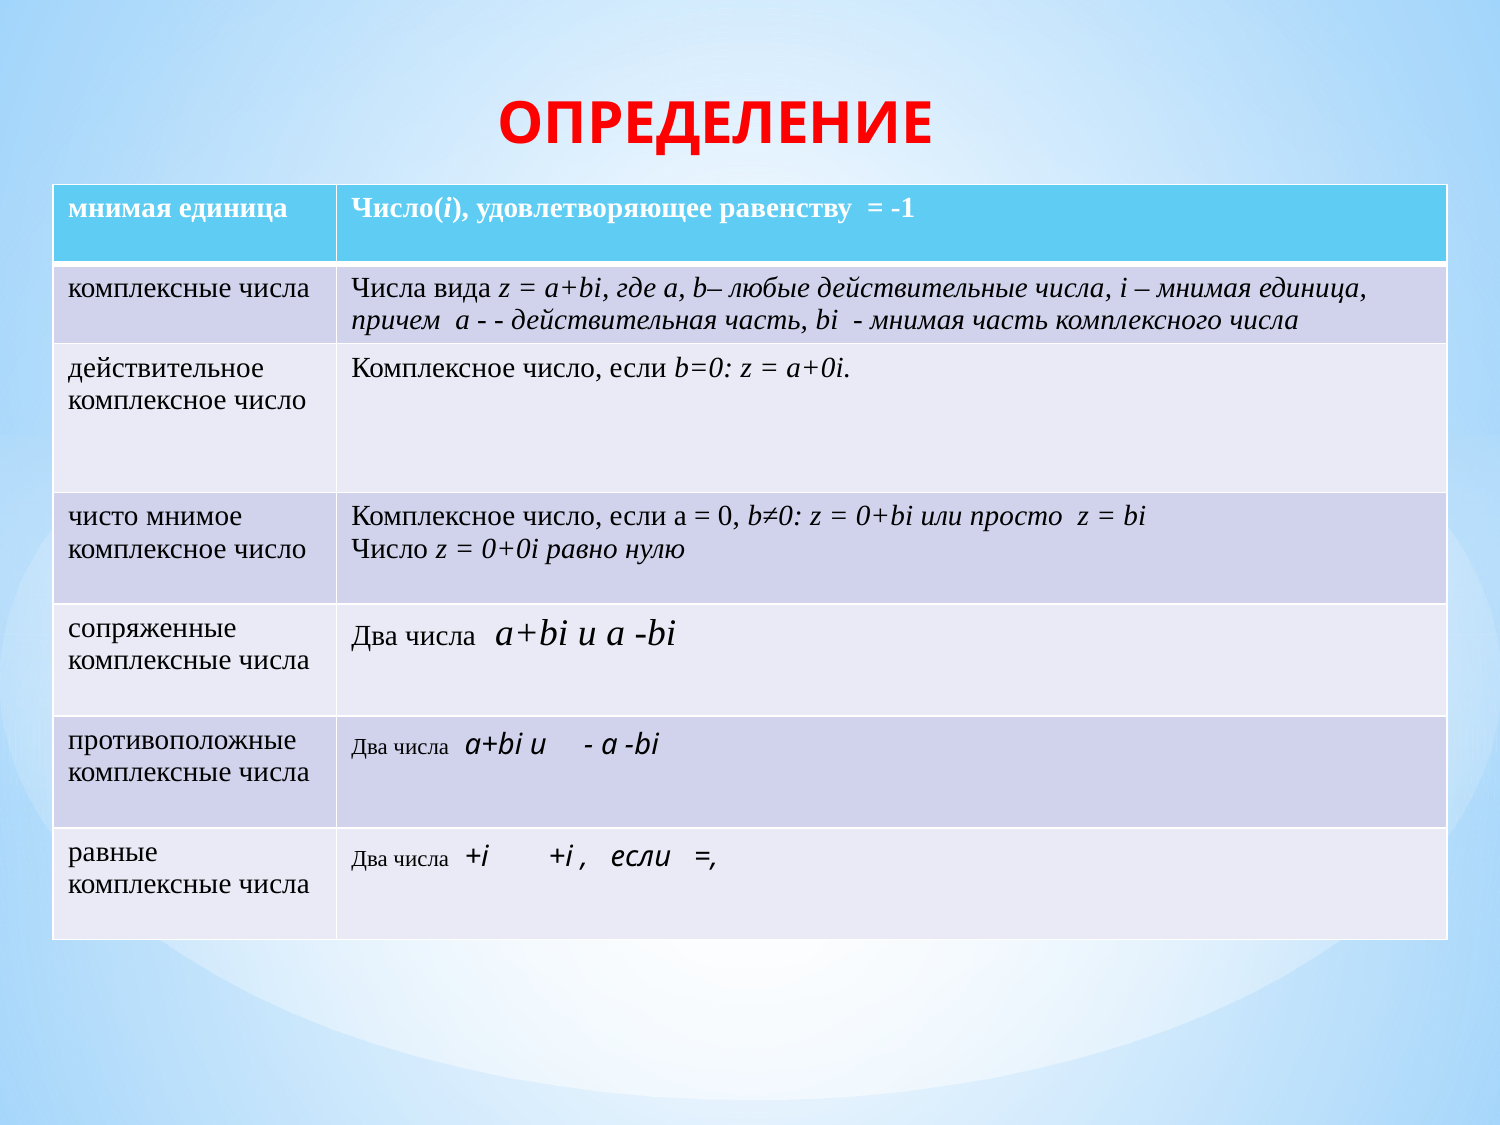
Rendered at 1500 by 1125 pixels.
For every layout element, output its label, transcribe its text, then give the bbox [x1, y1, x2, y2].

title ОПРЕДЕЛЕНИЕ [112, 78, 1290, 184]
